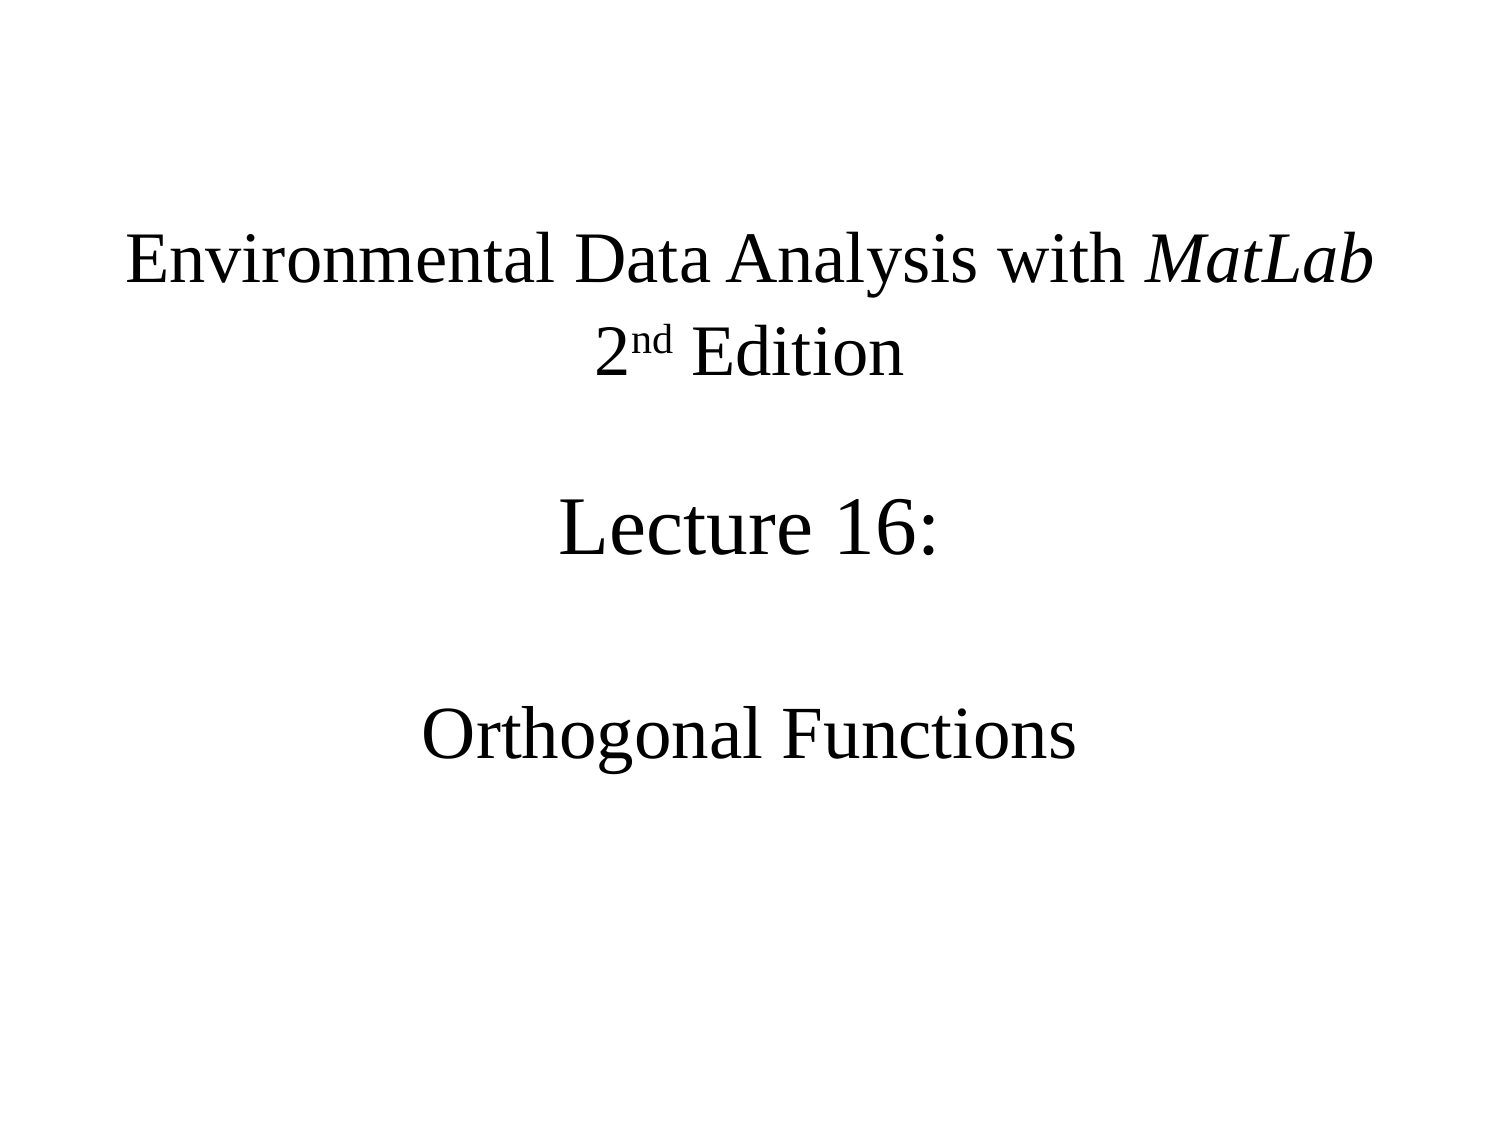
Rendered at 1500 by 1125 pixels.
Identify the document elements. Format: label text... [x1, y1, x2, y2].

list Environmental Data Analysis with MatLab 2nd Edition [0, 212, 1500, 400]
text_box Lecture 16: Orthogonal Functions [0, 474, 1500, 950]
